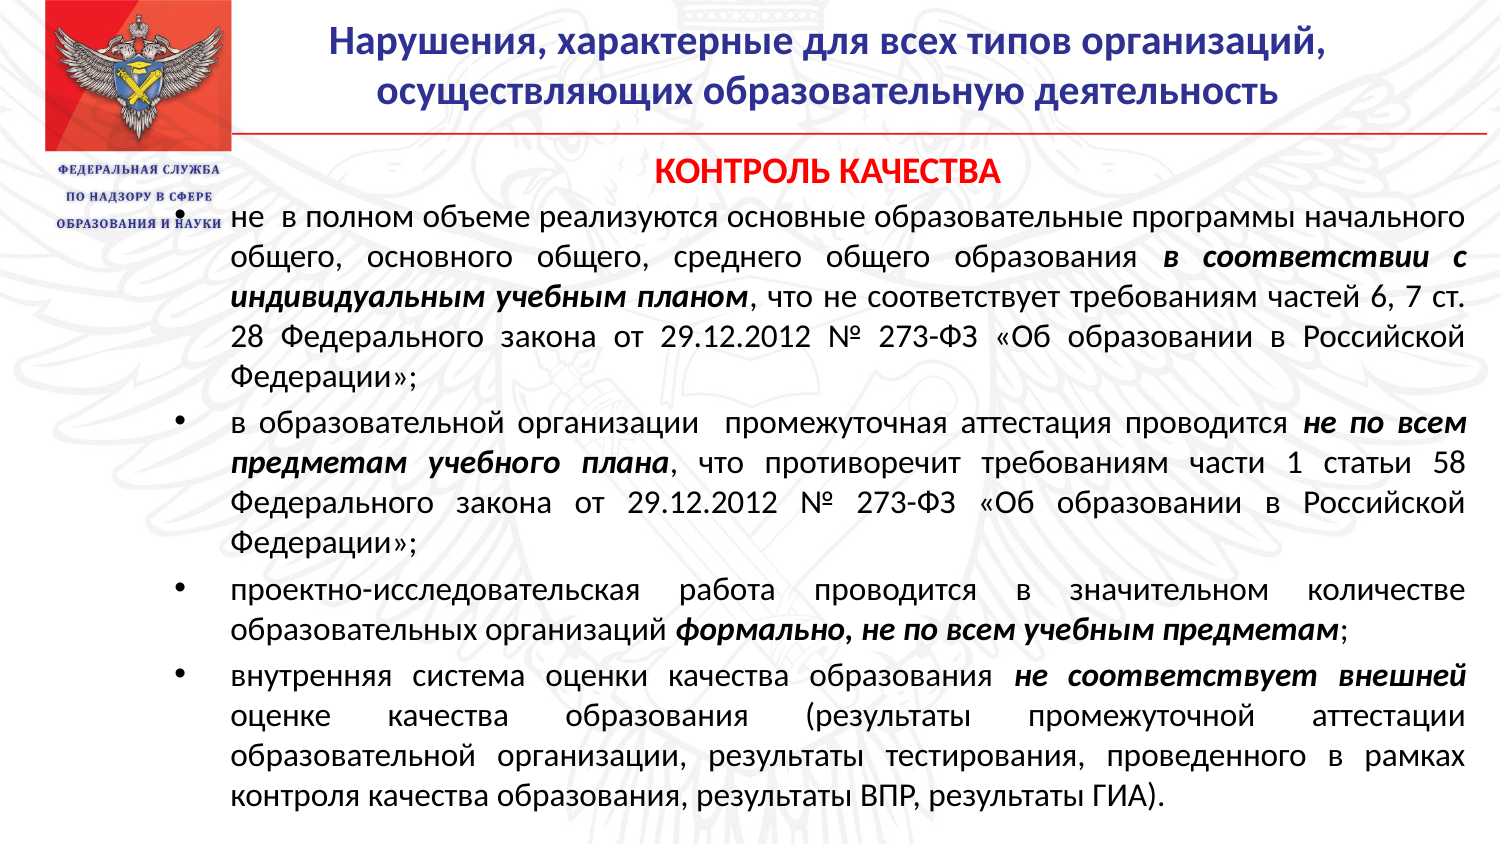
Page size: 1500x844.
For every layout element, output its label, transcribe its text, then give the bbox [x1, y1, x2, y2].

picture [0, 0, 1500, 844]
title Нарушения, характерные для всех типов организаций, осуществляющих образовательную деятельность КОНТРОЛЬ КАЧЕСТВА [153, 32, 1500, 172]
list не в полном объеме реализуются основные образовательные программы начального общего, основного общего, среднего общего образования в соответствии с индивидуальным учебным планом, что не соответствует требованиям частей 6, 7 ст. 28 Федерального закона от 29.12.2012 № 273-ФЗ «Об образовании в Российской Федерации»; в образовательной организации промежуточная аттестация проводится не по всем предметам учебного плана, что противоречит требованиям части 1 статьи 58 Федерального закона от 29.12.2012 № 273-ФЗ «Об образовании в Российской Федерации»; проектно-исследовательская работа проводится в значительном количестве образовательных организаций формально, не по всем учебным предметам; внутренняя система оценки качества образования не соответствует внешней оценке качества образования (результаты промежуточной аттестации образовательной организации, результаты тестирования, проведенного в рамках контроля качества образования, результаты ВПР, результаты ГИА). [159, 150, 1483, 754]
